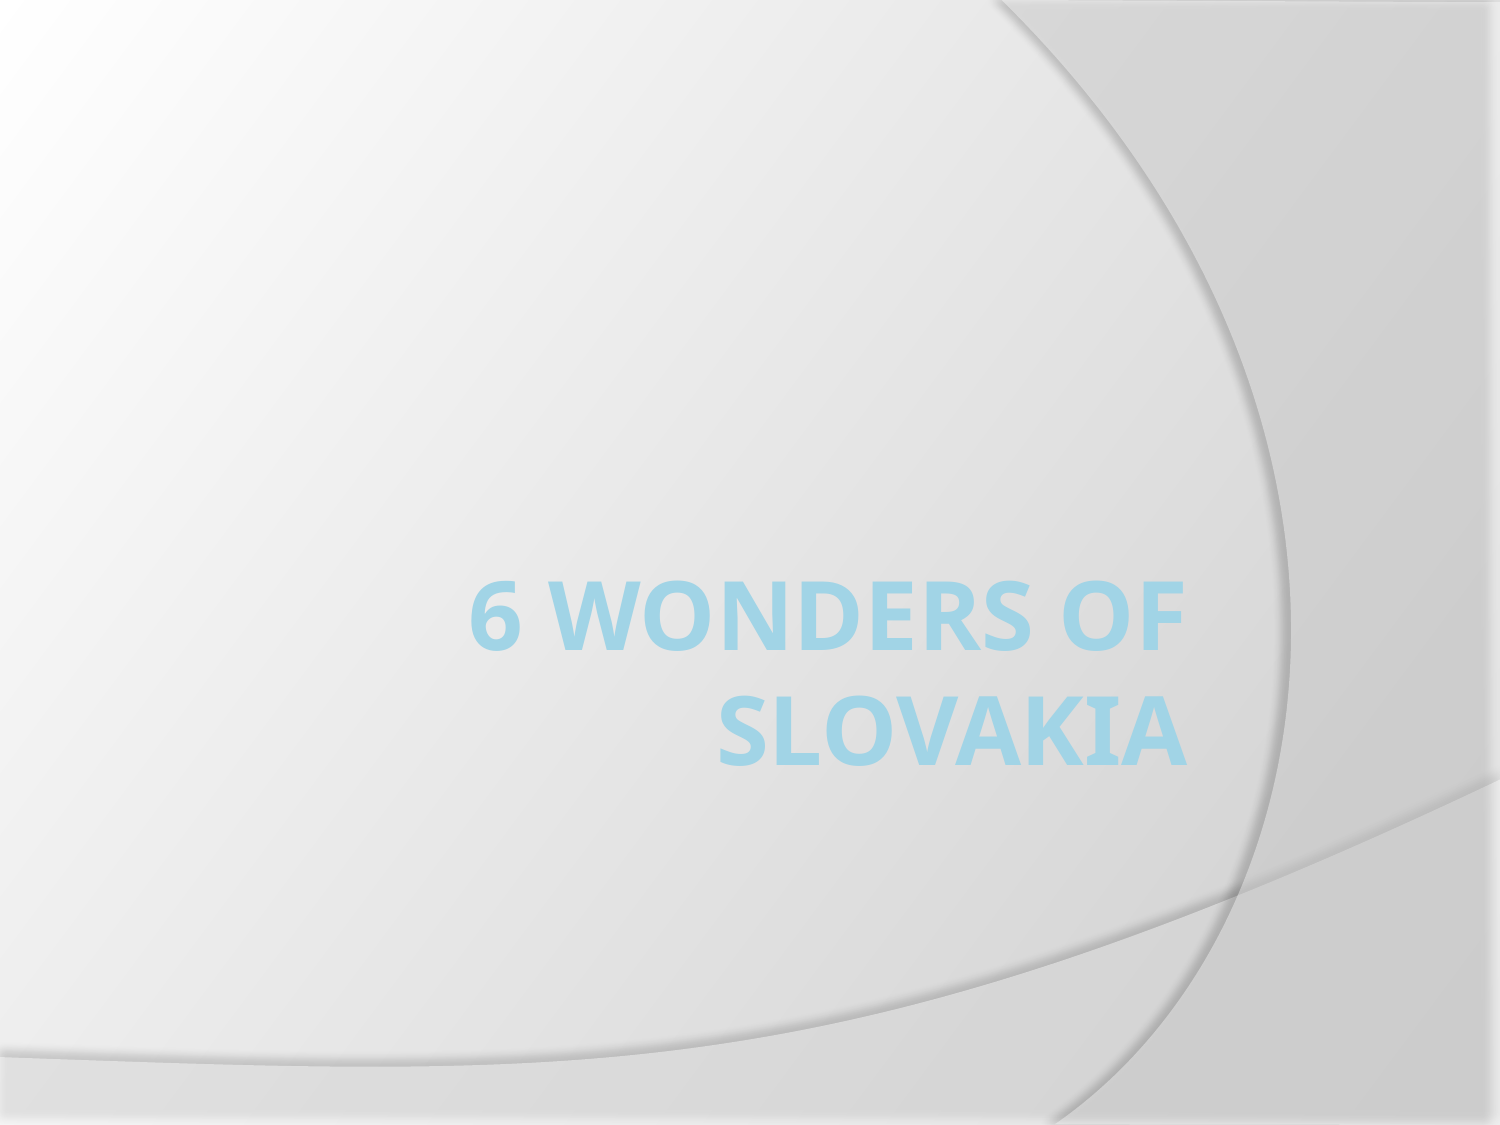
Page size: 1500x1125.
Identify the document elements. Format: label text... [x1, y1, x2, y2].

title 6 Wonders of Slovakia [70, 547, 1196, 925]
